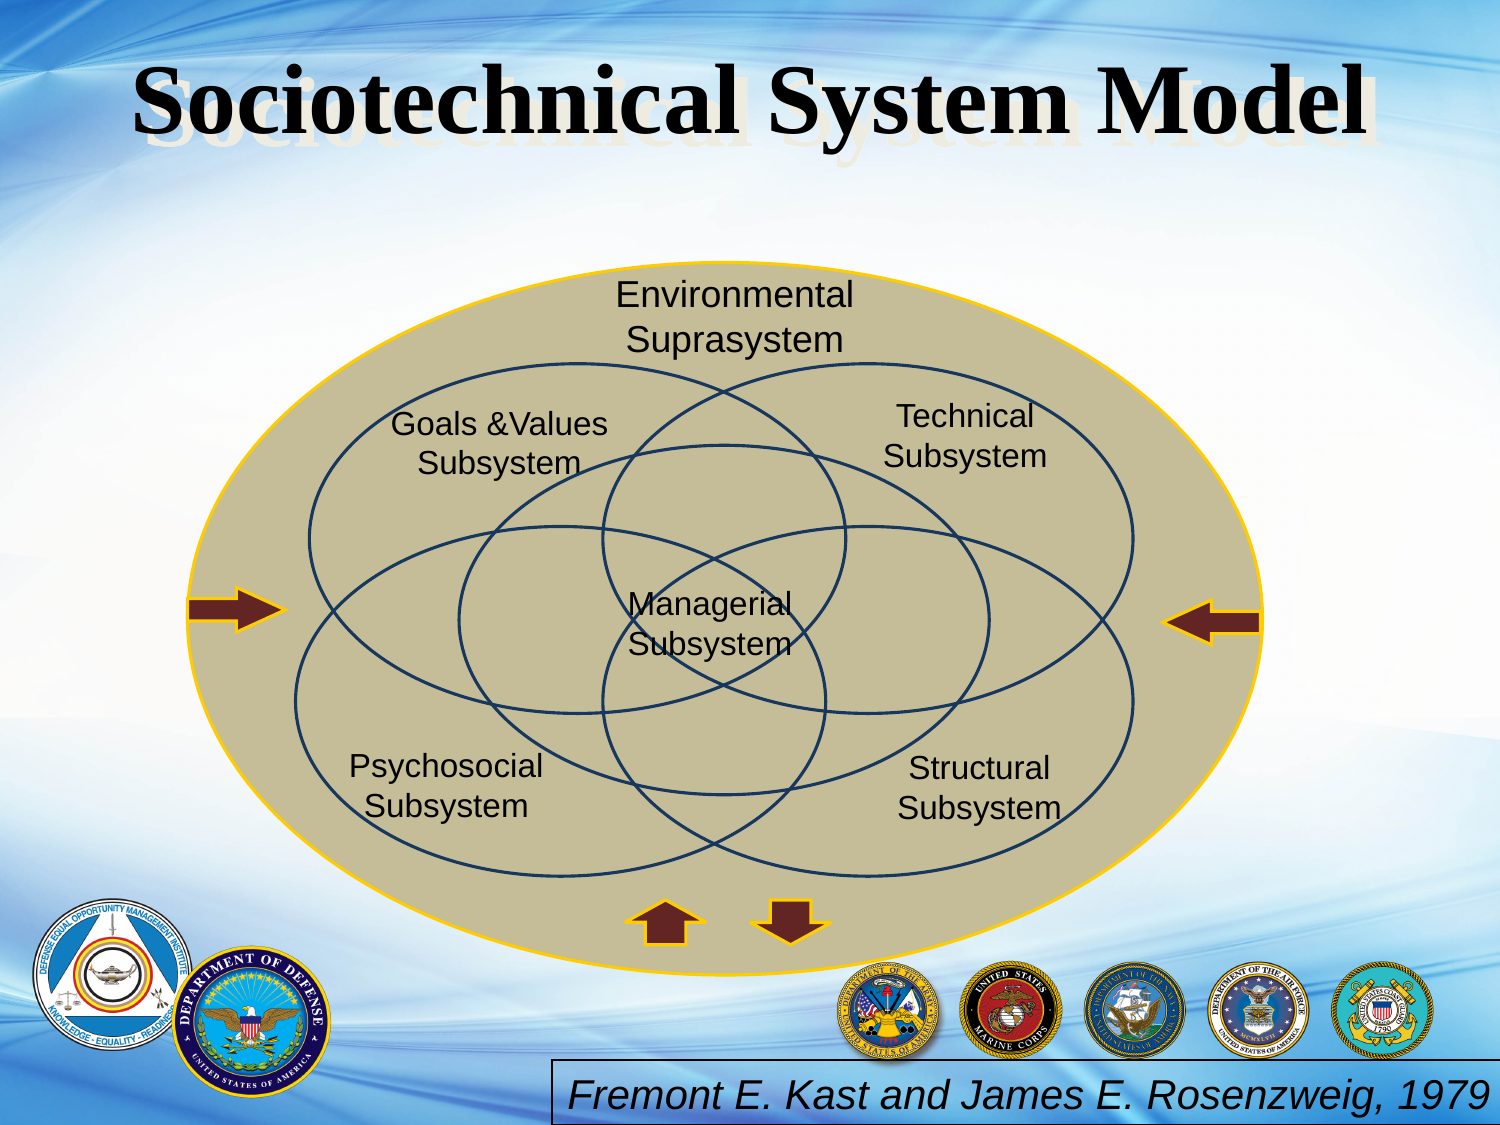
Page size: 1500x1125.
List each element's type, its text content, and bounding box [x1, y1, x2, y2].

text_box Technical Subsystem [867, 386, 1064, 482]
text_box [459, 445, 990, 795]
text_box [384, 758, 790, 877]
text_box [295, 611, 524, 792]
text_box Managerial Subsystem [612, 574, 808, 670]
text_box [750, 900, 832, 945]
text_box Environmental Suprasystem [600, 262, 870, 368]
text_box [1162, 600, 1261, 645]
picture [0, 0, 1500, 1125]
text_box [889, 420, 1134, 620]
text_box Sociotechnical System Model [112, 0, 1388, 188]
text_box Fremont E. Kast and James E. Rosenzweig, 1979 [552, 1059, 1500, 1125]
text_box [922, 536, 1134, 809]
text_box Structural Subsystem [881, 738, 1078, 834]
text_box [187, 272, 1263, 976]
text_box [714, 762, 1041, 877]
text_box Goals &Values Subsystem [355, 394, 644, 490]
text_box [309, 441, 545, 705]
text_box [187, 587, 286, 633]
text_box [724, 363, 998, 472]
text_box Psychosocial Subsystem [333, 736, 560, 832]
text_box [426, 363, 814, 455]
text_box [624, 899, 707, 945]
